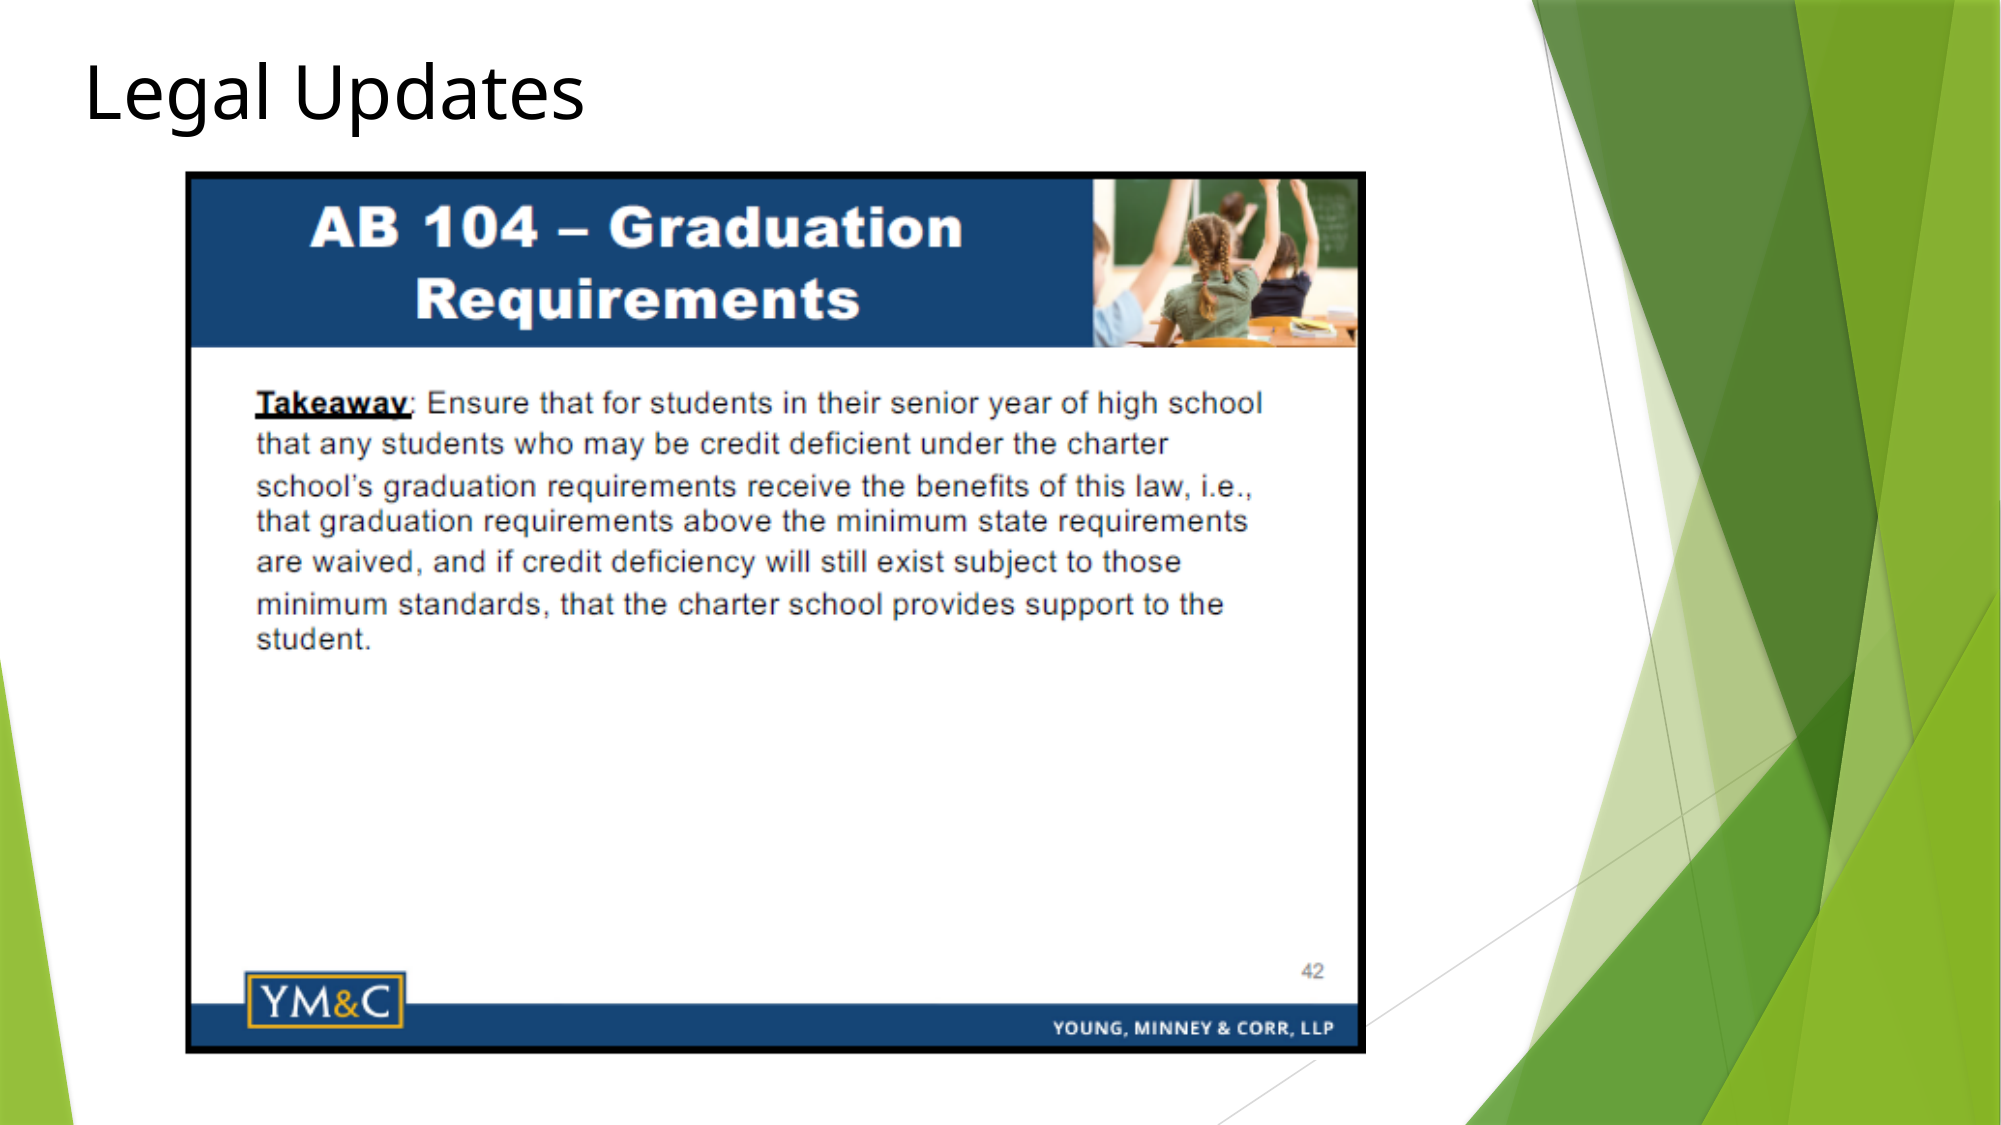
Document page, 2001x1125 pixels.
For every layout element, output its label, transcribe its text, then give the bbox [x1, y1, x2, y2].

title Legal Updates [69, 36, 1480, 169]
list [181, 167, 1367, 1061]
